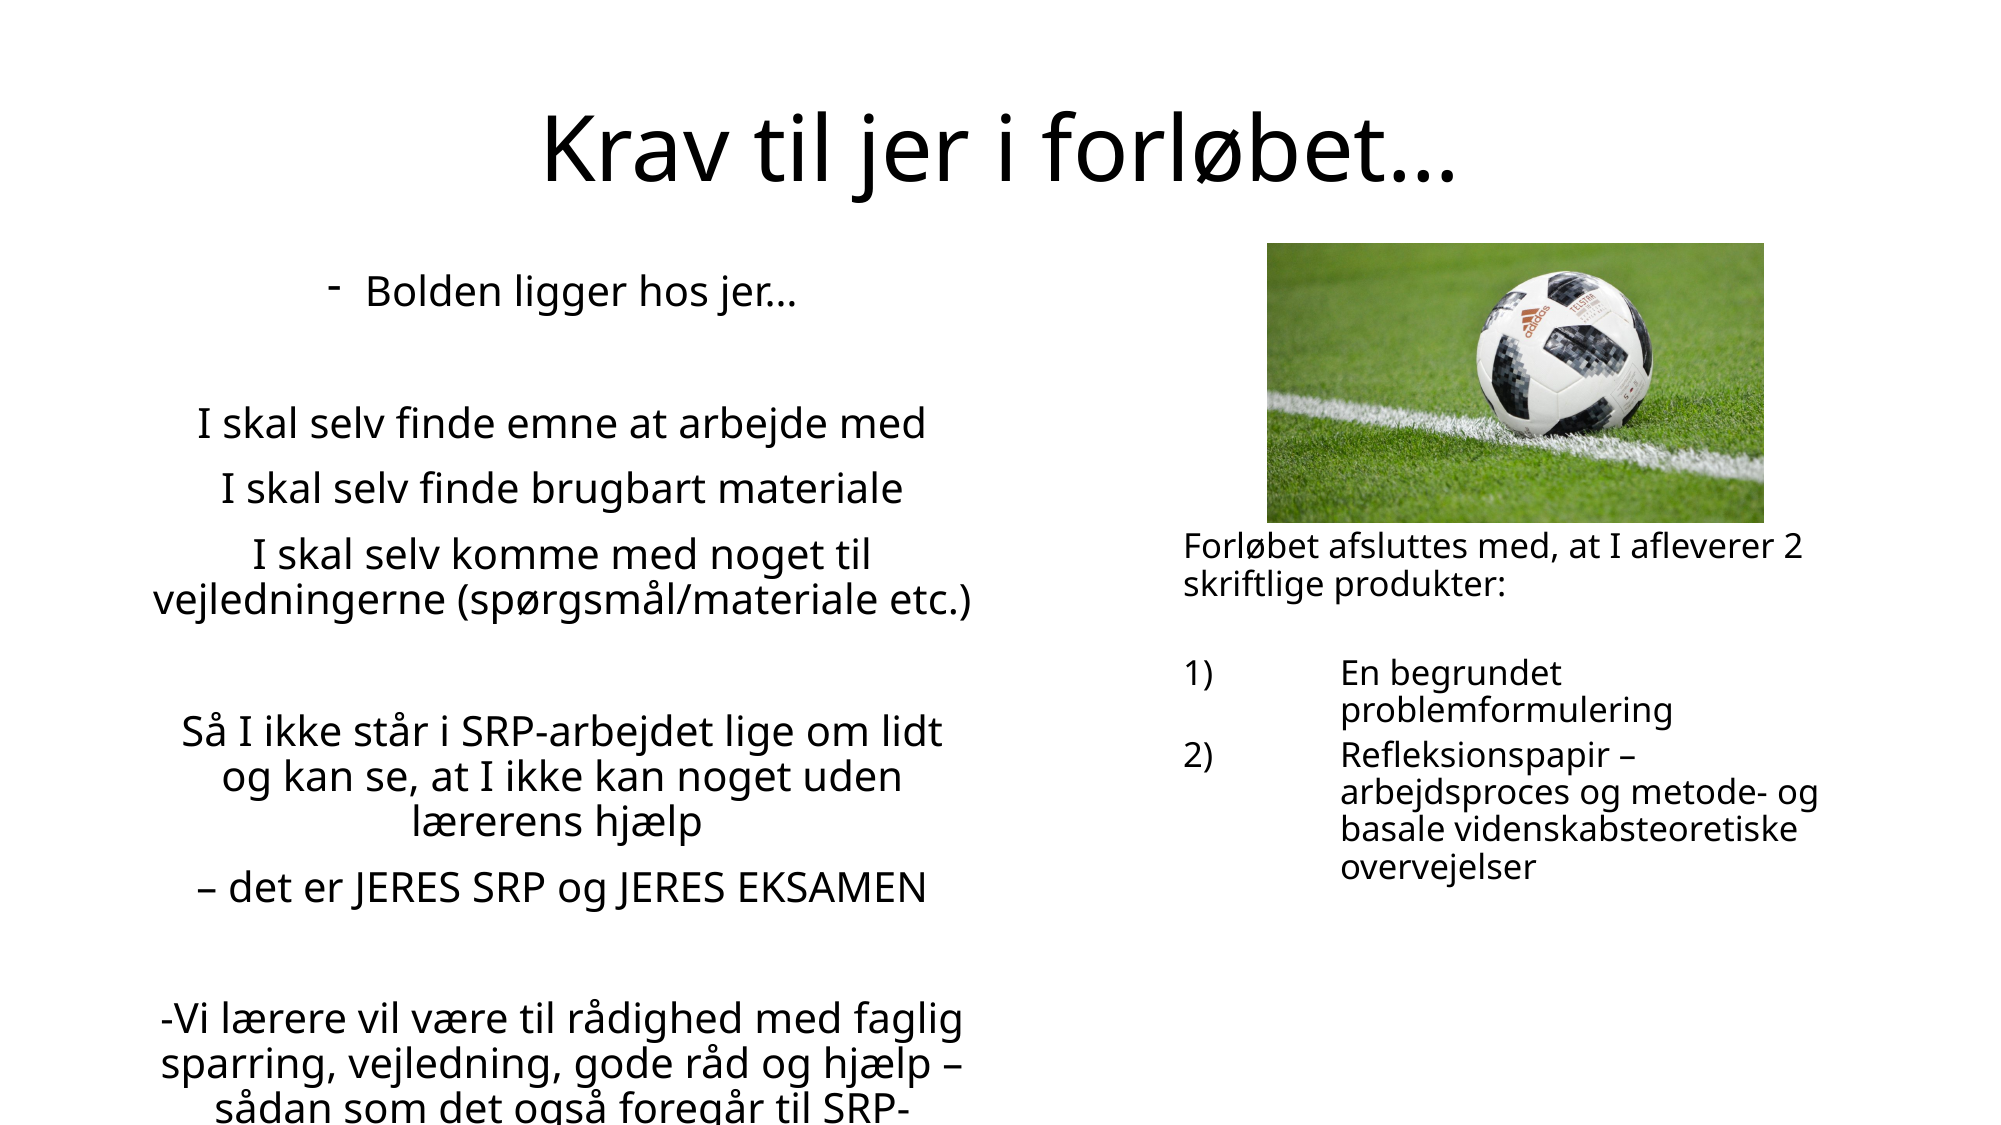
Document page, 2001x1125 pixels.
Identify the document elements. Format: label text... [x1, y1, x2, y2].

title Krav til jer i forløbet… [137, 59, 1863, 244]
list Forløbet afsluttes med, at I afleverer 2 skriftlige produkter: En begrundet problemformulering Refleksionspapir – arbejdsproces og metode- og basale videnskabsteoretiske overvejelser [1168, 263, 1863, 943]
list Bolden ligger hos jer… I skal selv finde emne at arbejde med I skal selv finde brugbart materiale I skal selv komme med noget til vejledningerne (spørgsmål/materiale etc.) Så I ikke står i SRP-arbejdet lige om lidt og kan se, at I ikke kan noget uden lærerens hjælp – det er JERES SRP og JERES EKSAMEN -Vi lærere vil være til rådighed med faglig sparring, vejledning, gode råd og hjælp – sådan som det også foregår til SRP-processen lige om lidt… [137, 262, 988, 1014]
picture [1266, 243, 1765, 524]
